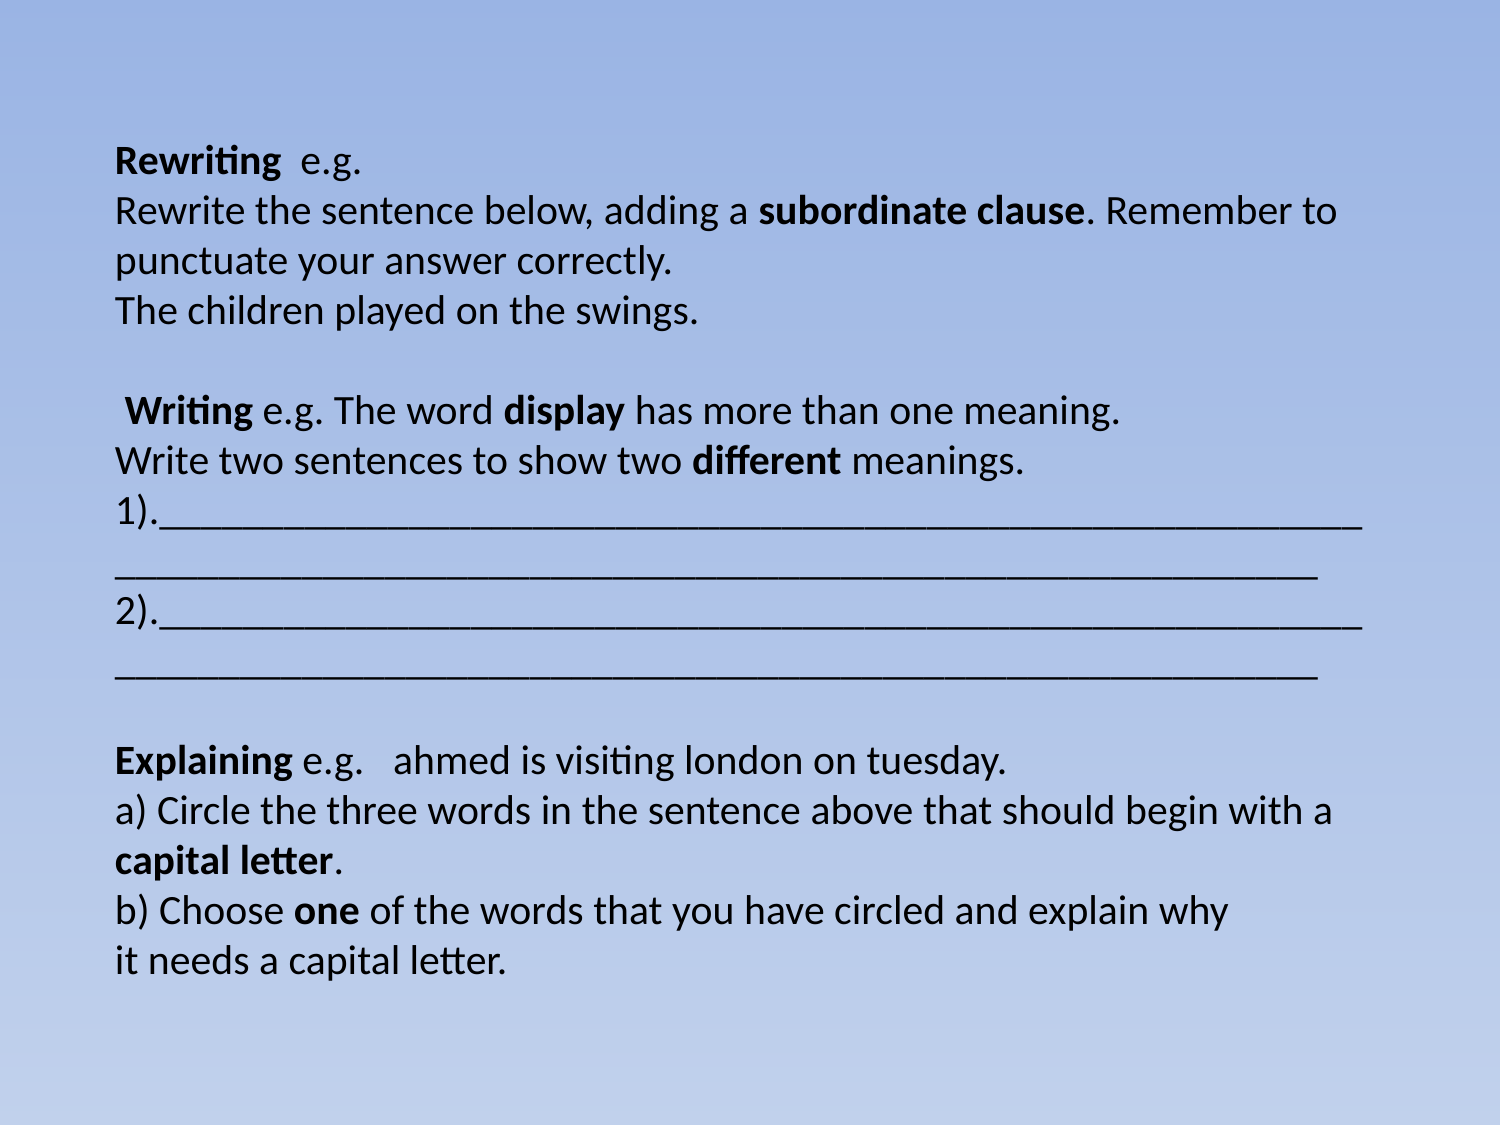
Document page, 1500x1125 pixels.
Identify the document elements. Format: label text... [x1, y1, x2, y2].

text_box Rewriting e.g. Rewrite the sentence below, adding a subordinate clause. Remember to punctuate your answer correctly. The children played on the swings. Writing e.g. The word display has more than one meaning. Write two sentences to show two different meanings. 1).__________________________________________________________ __________________________________________________________ 2).__________________________________________________________ __________________________________________________________ Explaining e.g. ahmed is visiting london on tuesday. a) Circle the three words in the sentence above that should begin with a capital letter. b) Choose one of the words that you have circled and explain why it needs a capital letter. [100, 125, 1424, 991]
